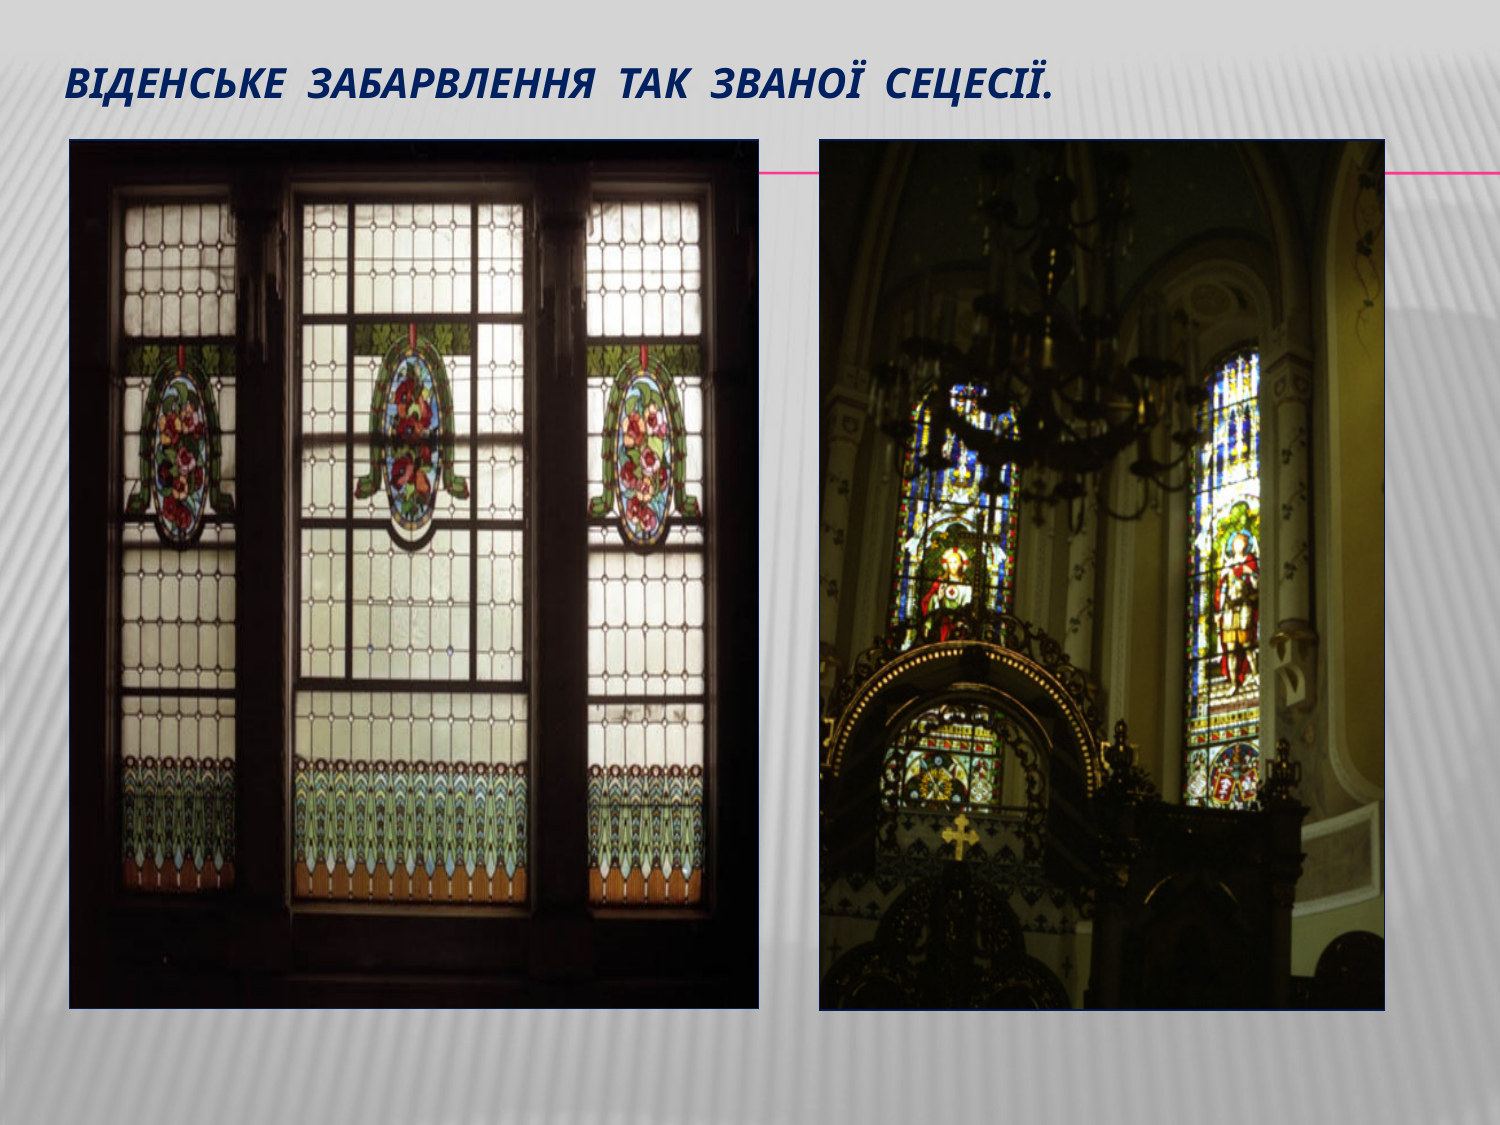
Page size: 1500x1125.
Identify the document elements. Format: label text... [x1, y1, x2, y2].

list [819, 140, 1384, 1010]
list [69, 140, 759, 1008]
title віденське забарвлення так званої сецесії. [49, 23, 1475, 141]
